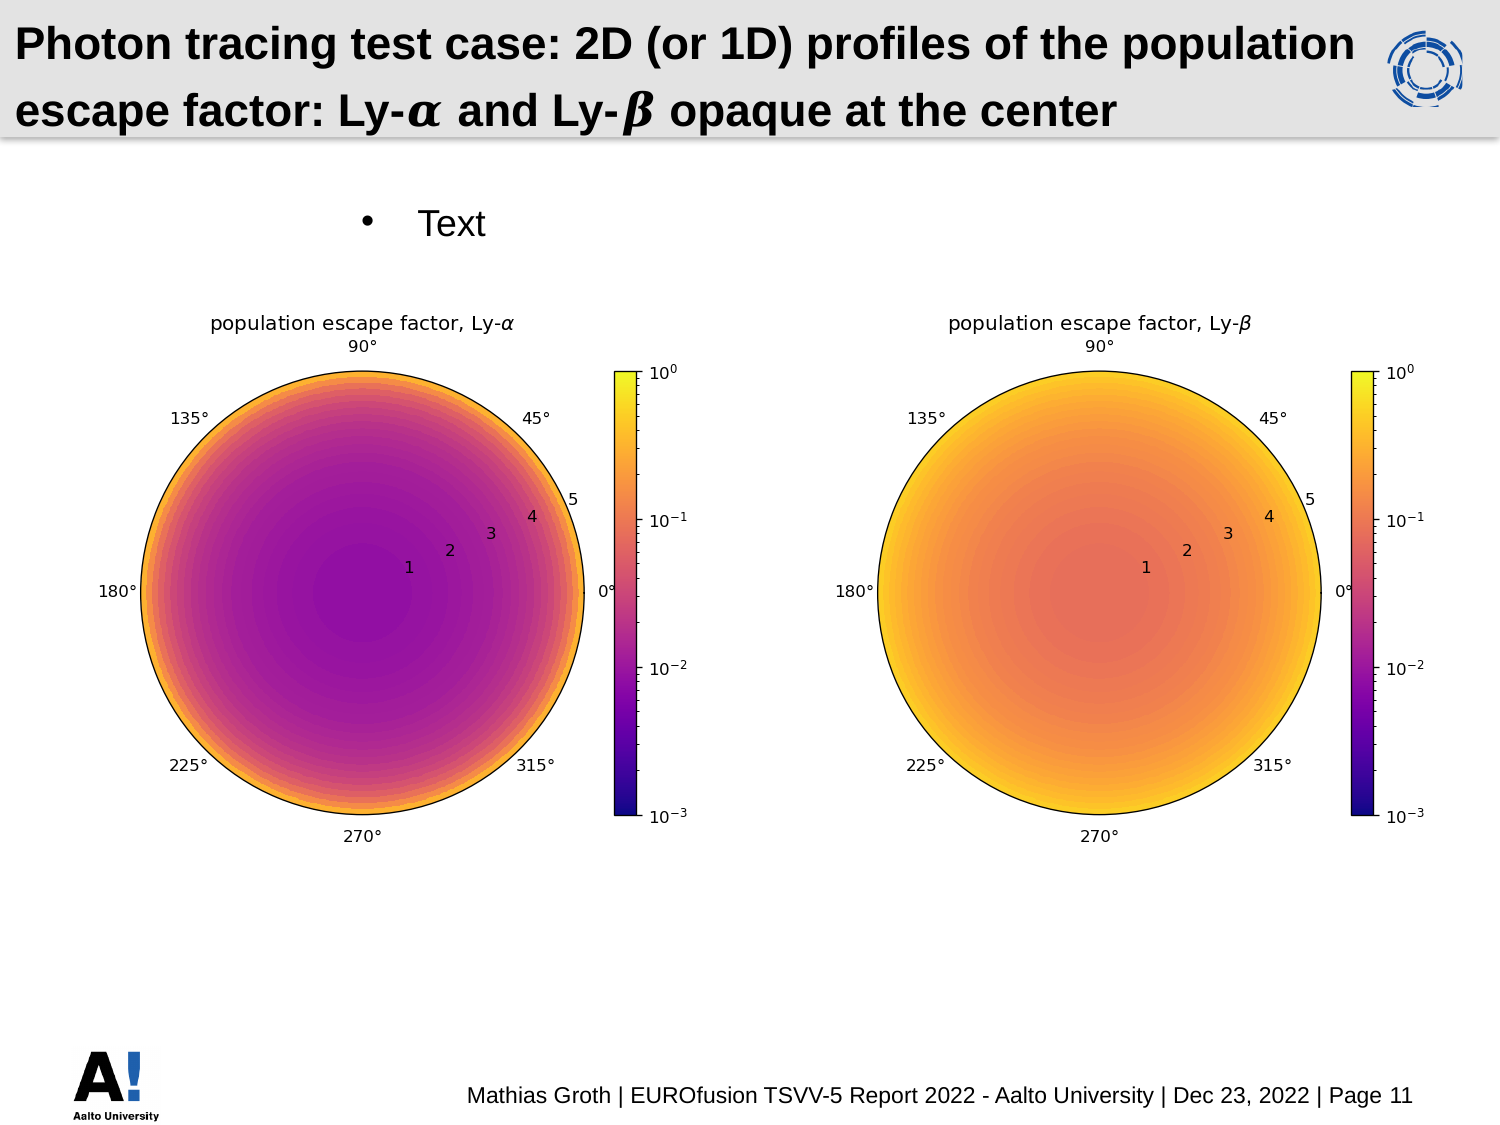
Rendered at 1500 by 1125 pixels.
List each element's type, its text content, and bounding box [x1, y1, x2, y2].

picture [827, 302, 1436, 879]
picture [71, 1046, 161, 1125]
text_box Text [346, 191, 1004, 251]
text_box Photon tracing test case: 2D (or 1D) profiles of the population escape factor: Ly-𝜶 and Ly-𝜷 opaque at the center [0, 0, 1386, 140]
picture [83, 302, 692, 879]
